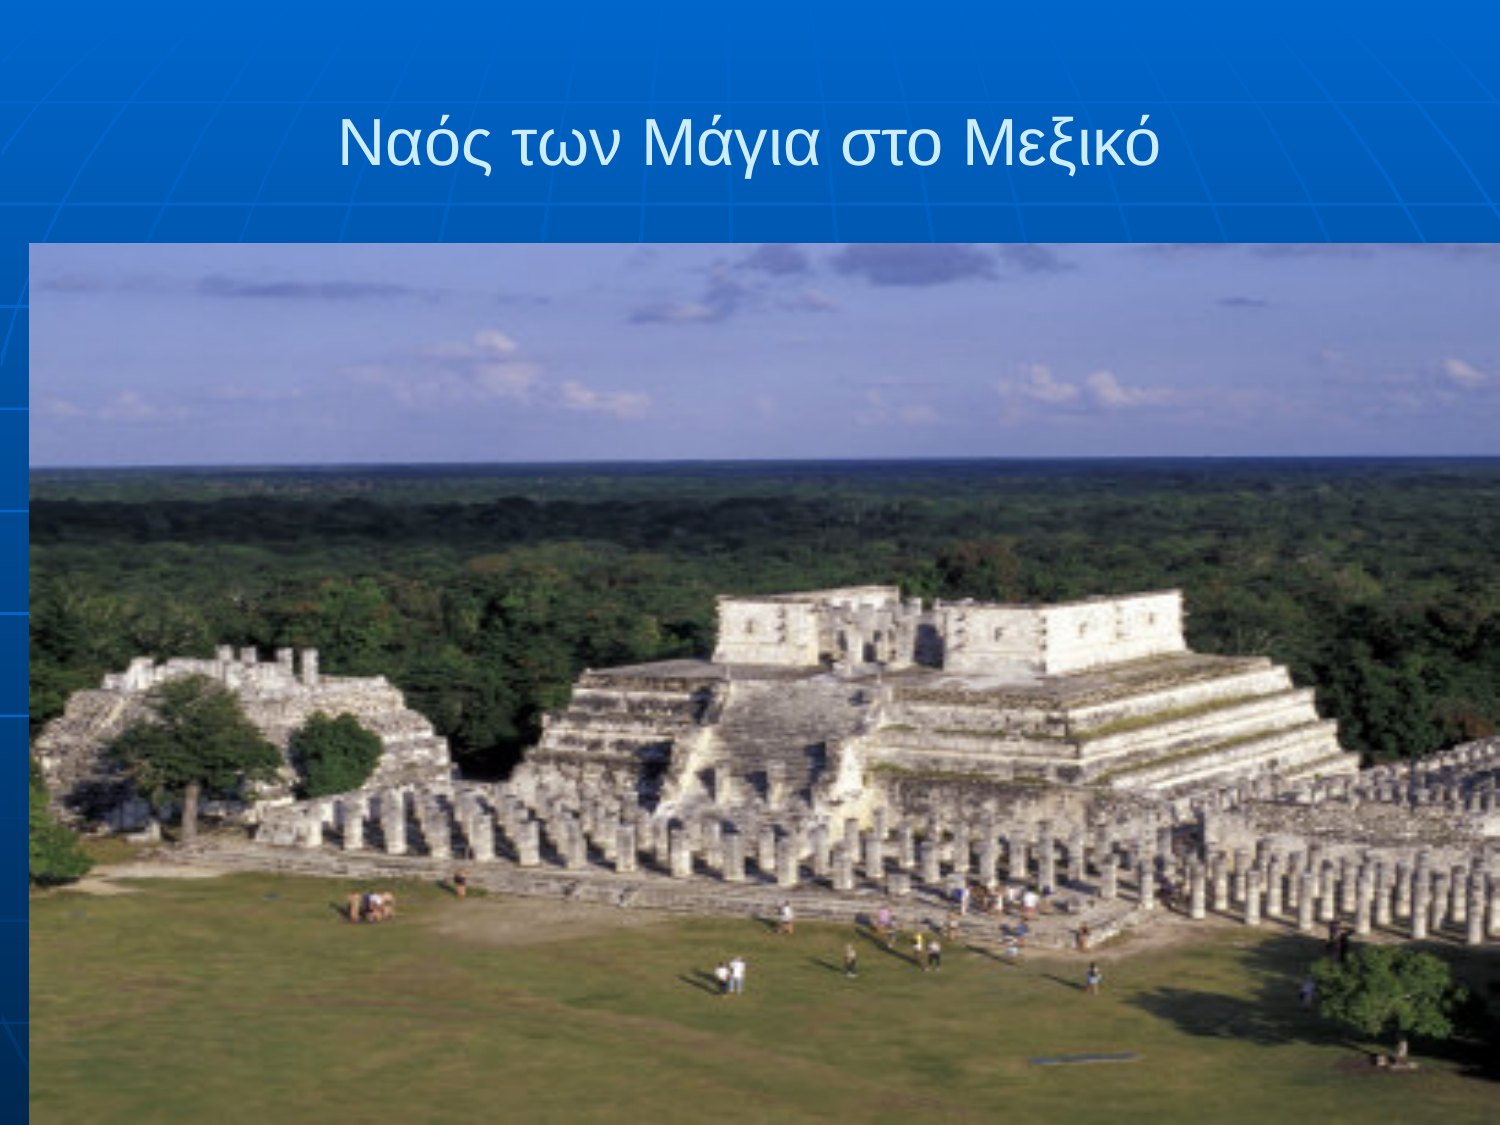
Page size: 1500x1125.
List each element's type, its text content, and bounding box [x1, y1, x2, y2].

title Ναός των Μάγια στο Μεξικό [74, 45, 1426, 233]
picture [29, 243, 1500, 1125]
